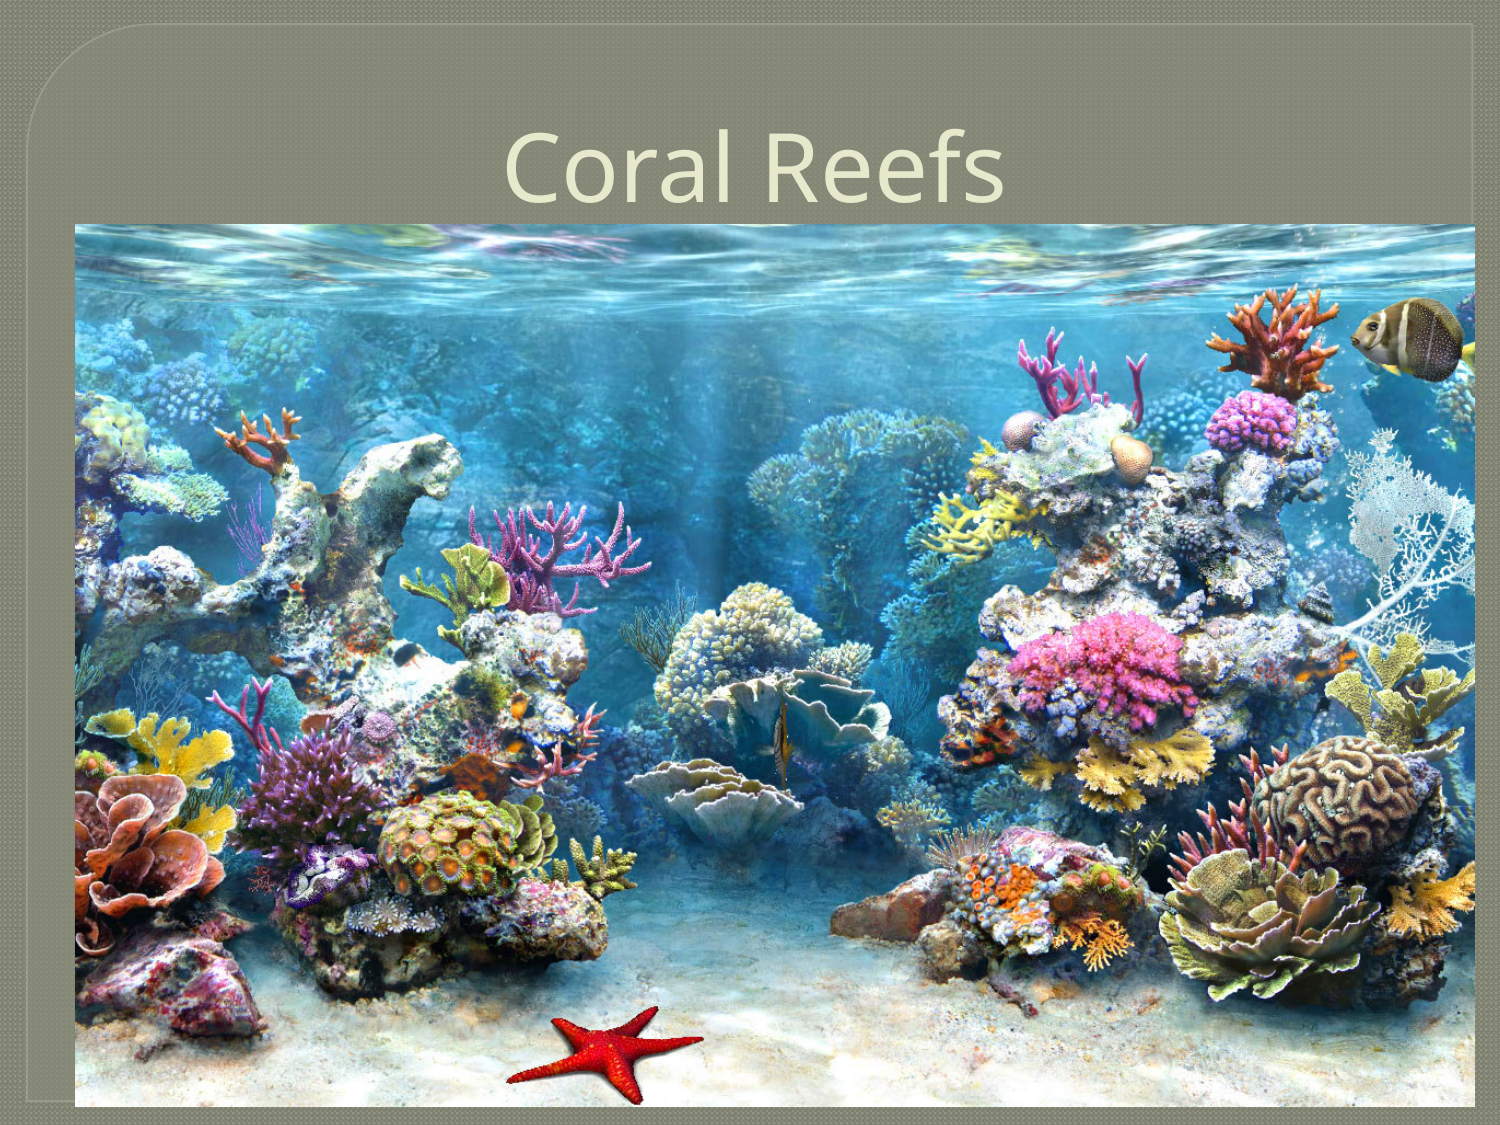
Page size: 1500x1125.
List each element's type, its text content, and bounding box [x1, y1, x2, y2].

picture [74, 224, 1476, 1107]
title Coral Reefs [75, 41, 1425, 224]
